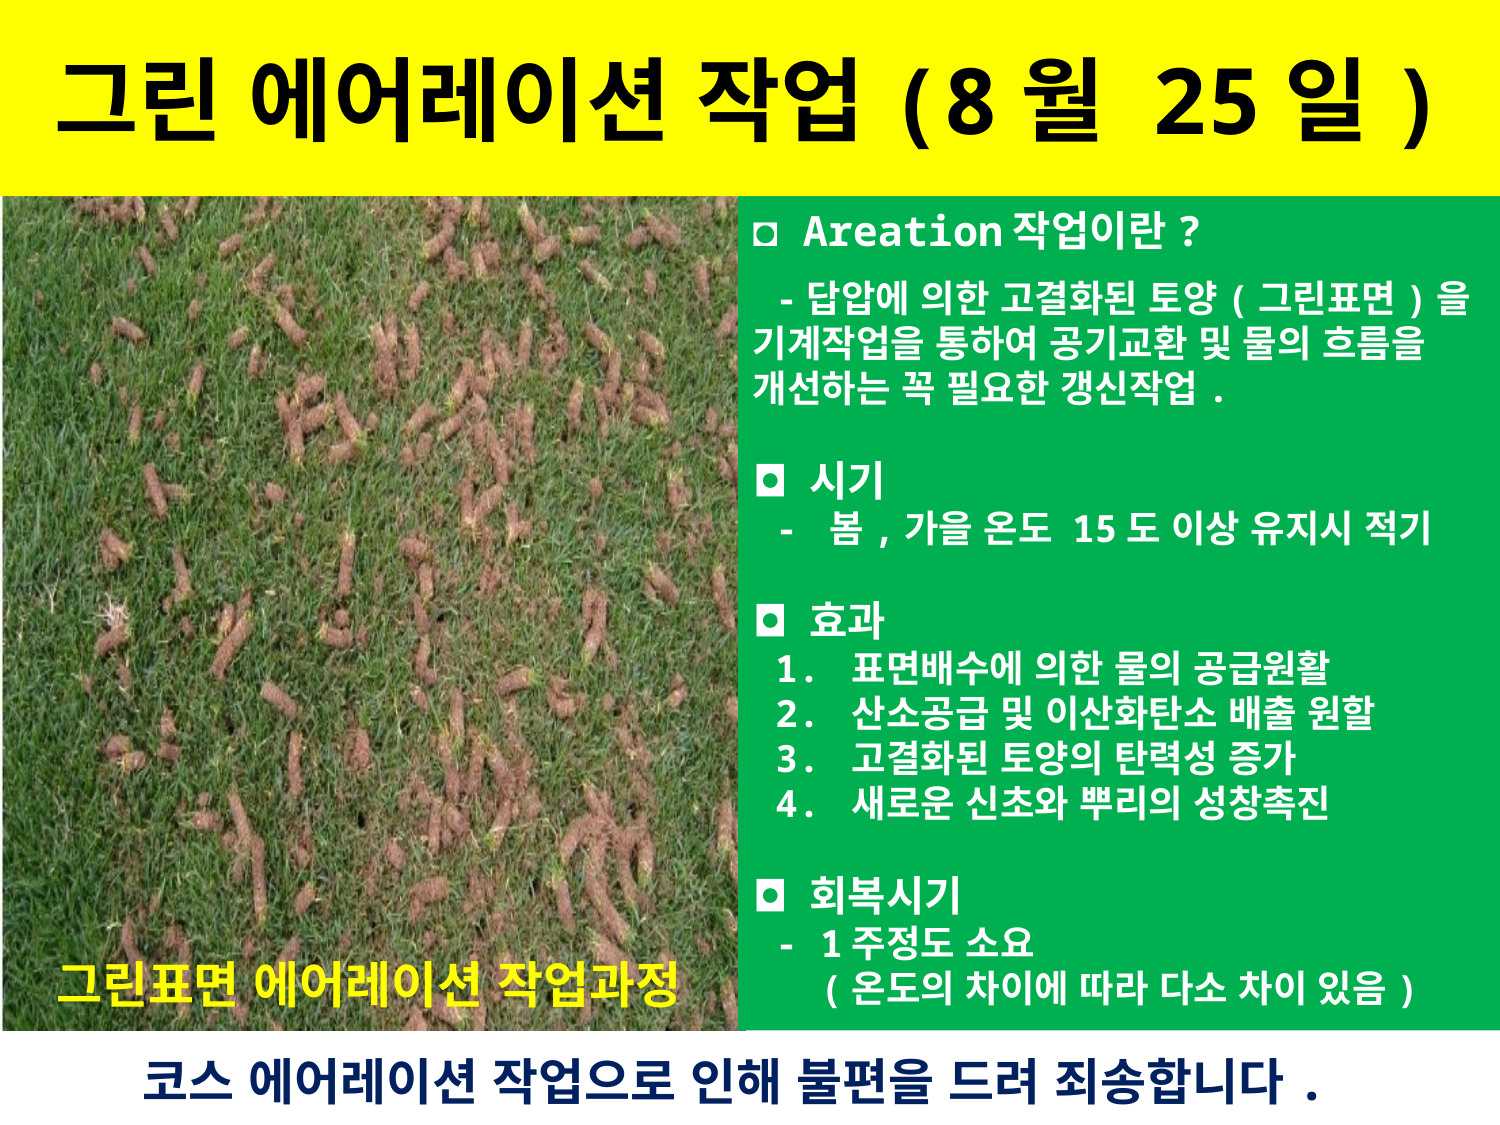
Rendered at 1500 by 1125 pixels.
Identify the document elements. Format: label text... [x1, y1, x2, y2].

text_box ◘ Areation작업이란? -답압에 의한 고결화된 토양(그린표면)을 기계작업을 통하여 공기교환 및 물의 흐름을 개선하는 꼭 필요한 갱신작업. ◘ 시기 - 봄,가을 온도 15도 이상 유지시 적기 ◘ 효과 1. 표면배수에 의한 물의 공급원활 2. 산소공급 및 이산화탄소 배출 원할 3. 고결화된 토양의 탄력성 증가 4. 새로운 신초와 뿌리의 성창촉진 ◘ 회복시기 - 1주정도 소요 (온도의 차이에 따라 다소 차이 있음) [754, 197, 1500, 1032]
title 그린 에어레이션 작업(8월 25일) [0, 0, 1500, 197]
text_box 코스 에어레이션 작업으로 인해 불편을 드려 죄송합니다. [0, 1032, 1500, 1125]
picture [0, 184, 751, 1031]
